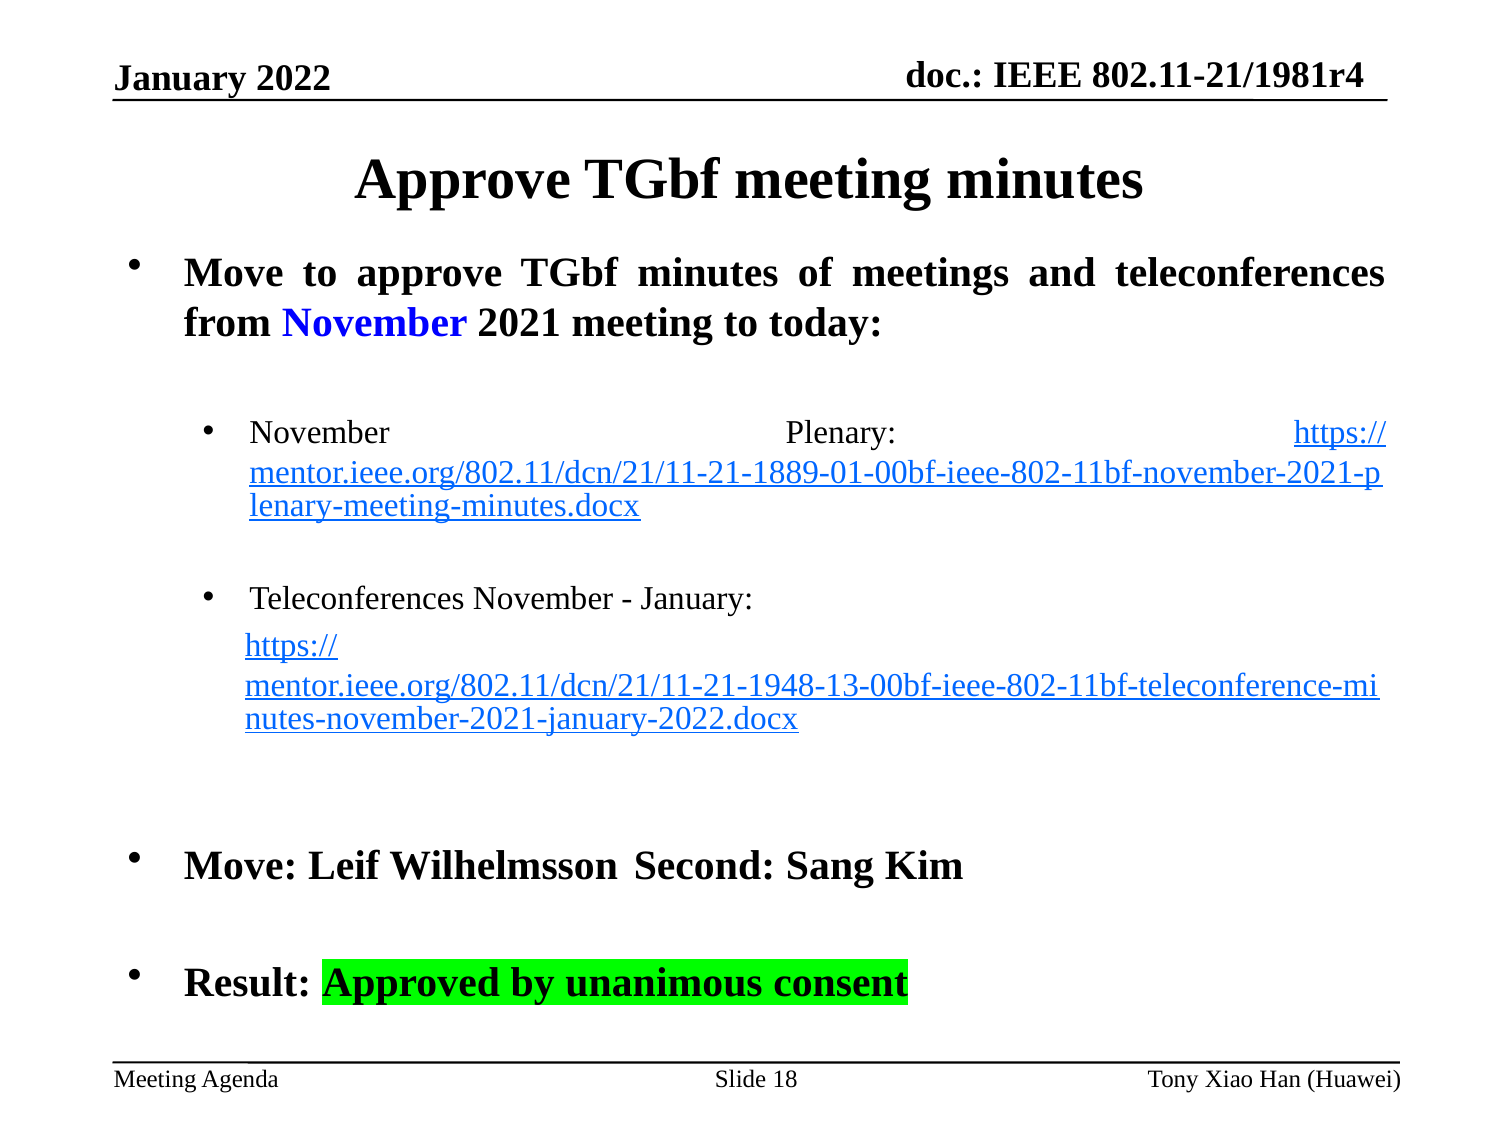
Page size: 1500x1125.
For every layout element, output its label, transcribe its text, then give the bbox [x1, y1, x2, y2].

text_box Approve TGbf meeting minutes [112, 87, 1388, 237]
slide_number Slide 18 [712, 1061, 800, 1093]
footer Tony Xiao Han (Huawei) [999, 1061, 1402, 1093]
text_box Move to approve TGbf minutes of meetings and teleconferences from November 2021 meeting to today: November Plenary: https://mentor.ieee.org/802.11/dcn/21/11-21-1889-01-00bf-ieee-802-11bf-november-2021-plenary-meeting-minutes.docx Teleconferences November - January: https://mentor.ieee.org/802.11/dcn/21/11-21-1948-13-00bf-ieee-802-11bf-teleconference-minutes-november-2021-january-2022.docx Move: Leif Wilhelmsson Second: Sang Kim Result: Approved by unanimous consent [112, 237, 1402, 975]
